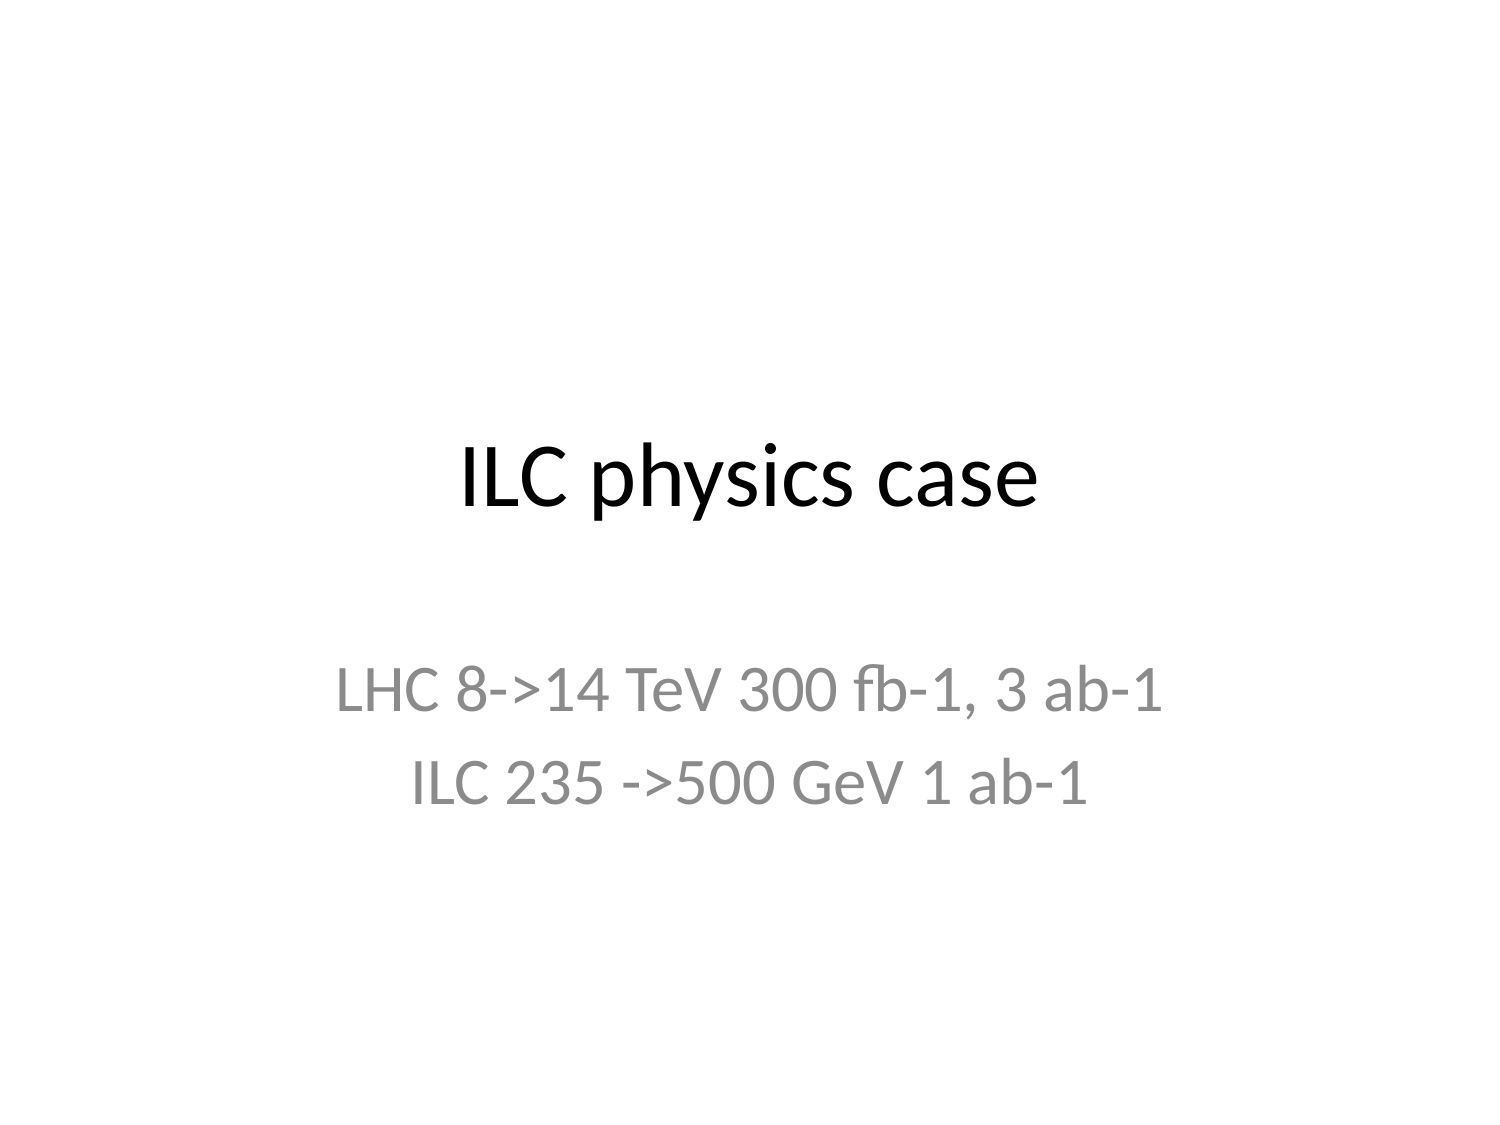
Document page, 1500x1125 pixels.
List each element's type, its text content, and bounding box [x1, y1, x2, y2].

title ILC physics case [112, 349, 1388, 591]
subtitle LHC 8->14 TeV 300 fb-1, 3 ab-1 ILC 235 ->500 GeV 1 ab-1 [225, 637, 1275, 925]
